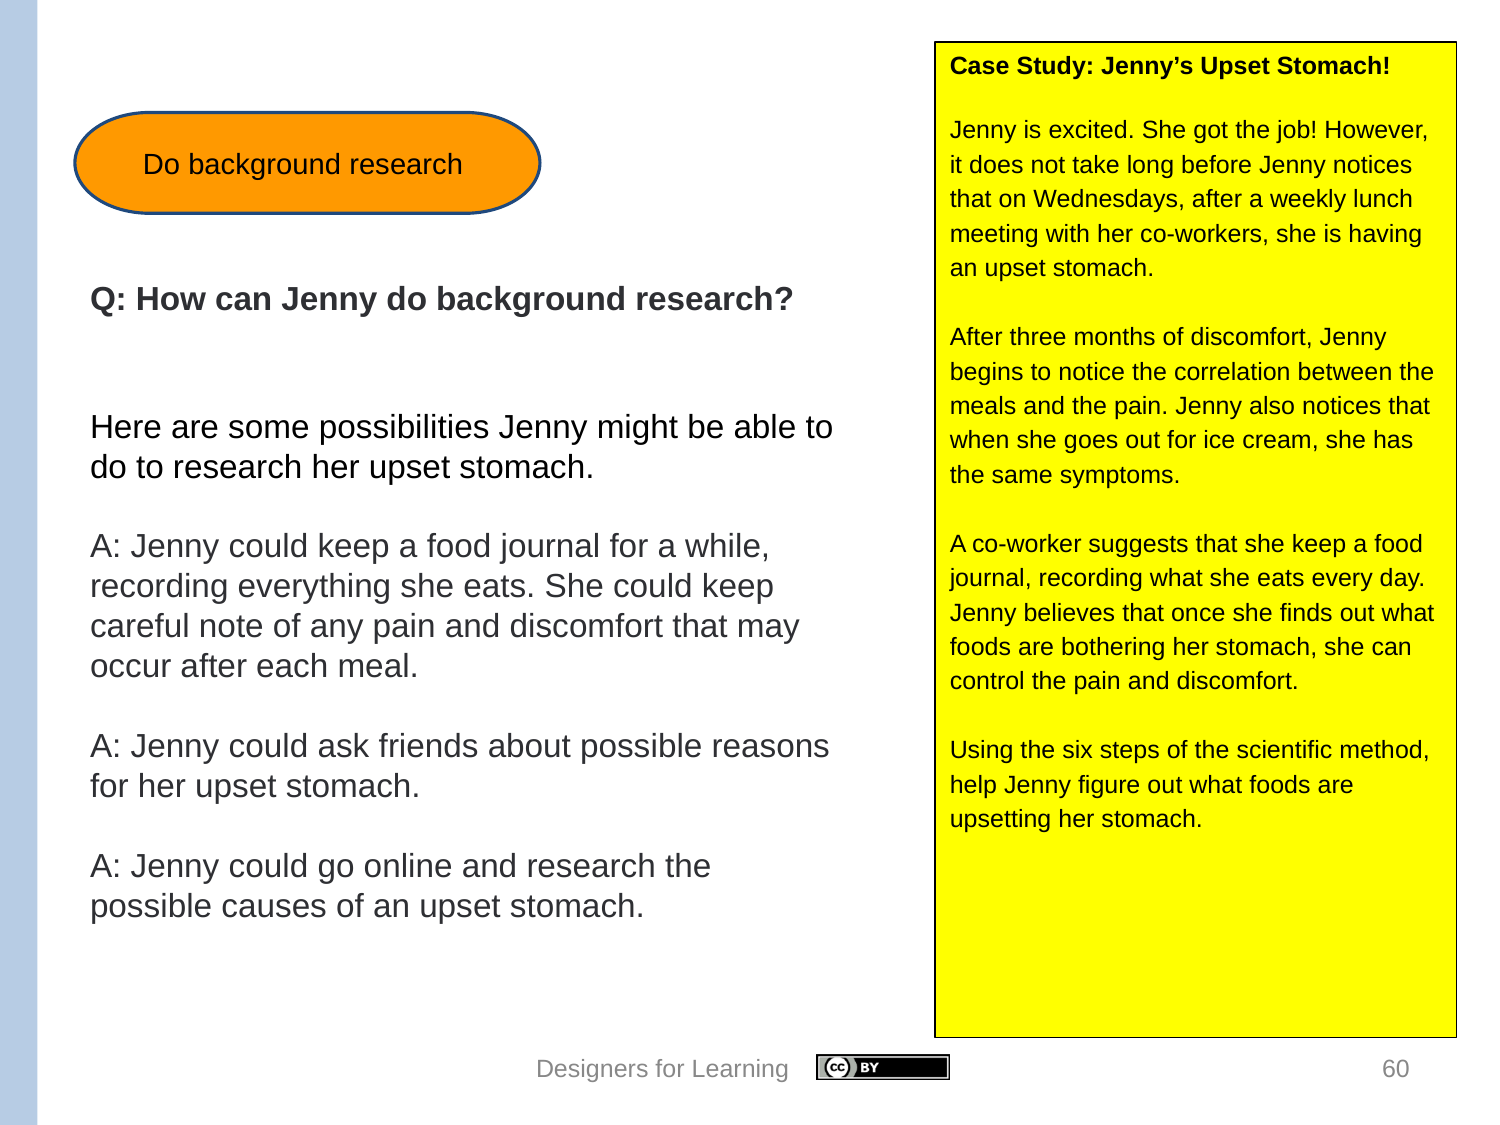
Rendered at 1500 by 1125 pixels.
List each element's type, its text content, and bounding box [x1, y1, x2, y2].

slide_number 60 [1074, 1038, 1425, 1098]
list Q: How can Jenny do background research? Here are some possibilities Jenny might be able to do to research her upset stomach. A: Jenny could keep a food journal for a while, recording everything she eats. She could keep careful note of any pain and discomfort that may occur after each meal. A: Jenny could ask friends about possible reasons for her upset stomach. A: Jenny could go online and research the possible causes of an upset stomach. [75, 262, 850, 1005]
text_box Do background research [74, 112, 540, 214]
picture [817, 1054, 950, 1080]
text_box Case Study: Jenny’s Upset Stomach! Jenny is excited. She got the job! However, it does not take long before Jenny notices that on Wednesdays, after a weekly lunch meeting with her co-workers, she is having an upset stomach. After three months of discomfort, Jenny begins to notice the correlation between the meals and the pain. Jenny also notices that when she goes out for ice cream, she has the same symptoms. A co-worker suggests that she keep a food journal, recording what she eats every day. Jenny believes that once she finds out what foods are bothering her stomach, she can control the pain and discomfort. Using the six steps of the scientific method, help Jenny figure out what foods are upsetting her stomach. [934, 42, 1457, 1038]
text_box Designers for Learning [516, 1037, 817, 1098]
